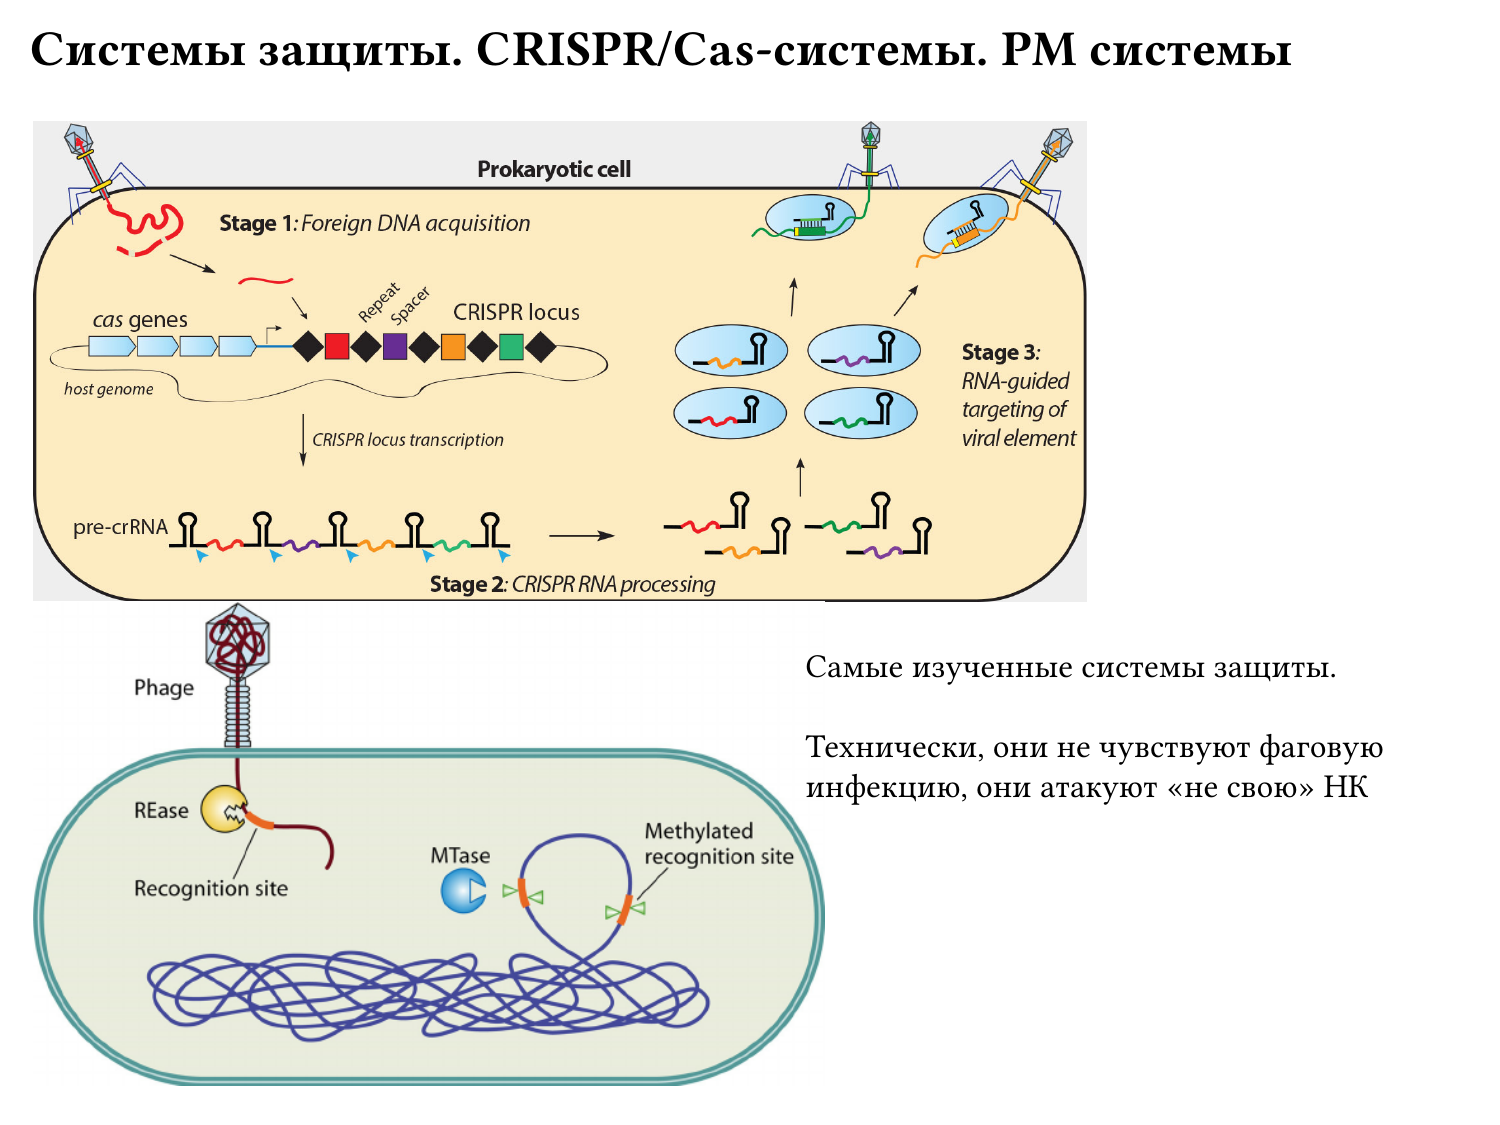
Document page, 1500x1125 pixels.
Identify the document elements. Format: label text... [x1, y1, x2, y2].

picture [33, 121, 1087, 1086]
text_box Системы защиты. CRISPR/Cas-системы. РМ системы [19, 9, 1353, 83]
text_box Самые изученные системы защиты. Технически, они не чувствуют фаговую инфекцию, они атакуют «не свою» НК [825, 636, 1467, 812]
